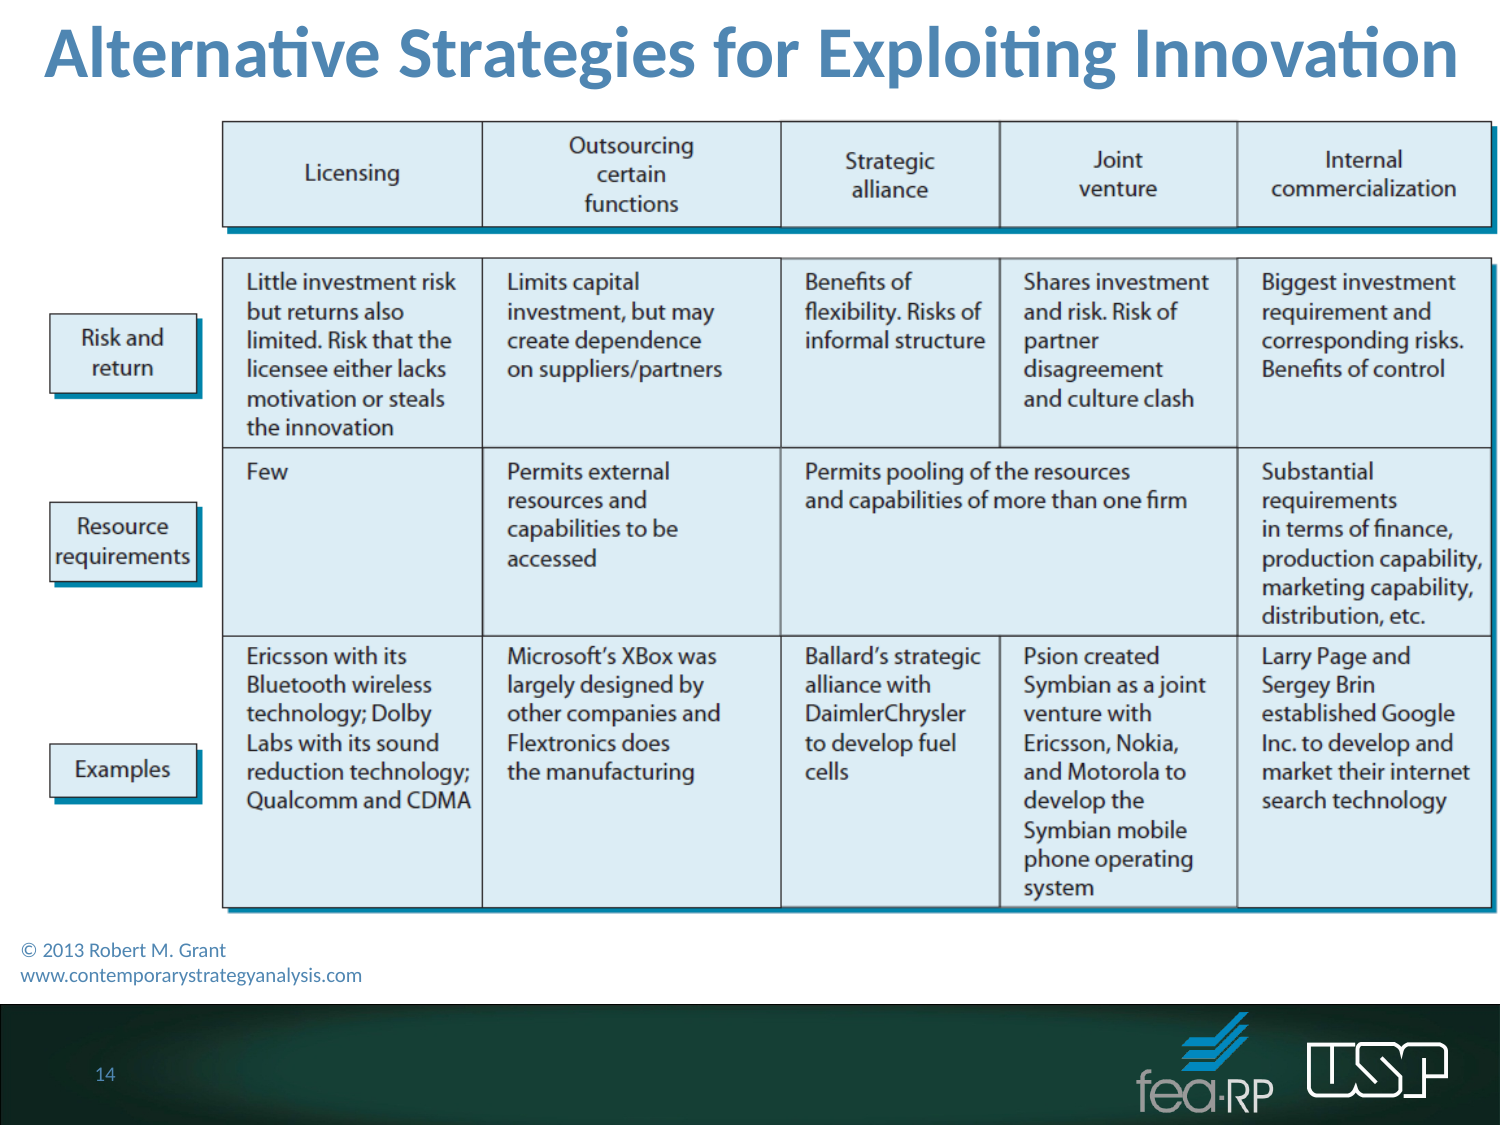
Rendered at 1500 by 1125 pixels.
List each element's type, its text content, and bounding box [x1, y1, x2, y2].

picture [0, 1004, 1500, 1125]
text_box Alternative Strategies for Exploiting Innovation [5, 0, 1500, 100]
text_box © 2013 Robert M. Grant www.contemporarystrategyanalysis.com [5, 929, 390, 994]
slide_number 14 [79, 1042, 418, 1103]
picture [39, 112, 1500, 928]
